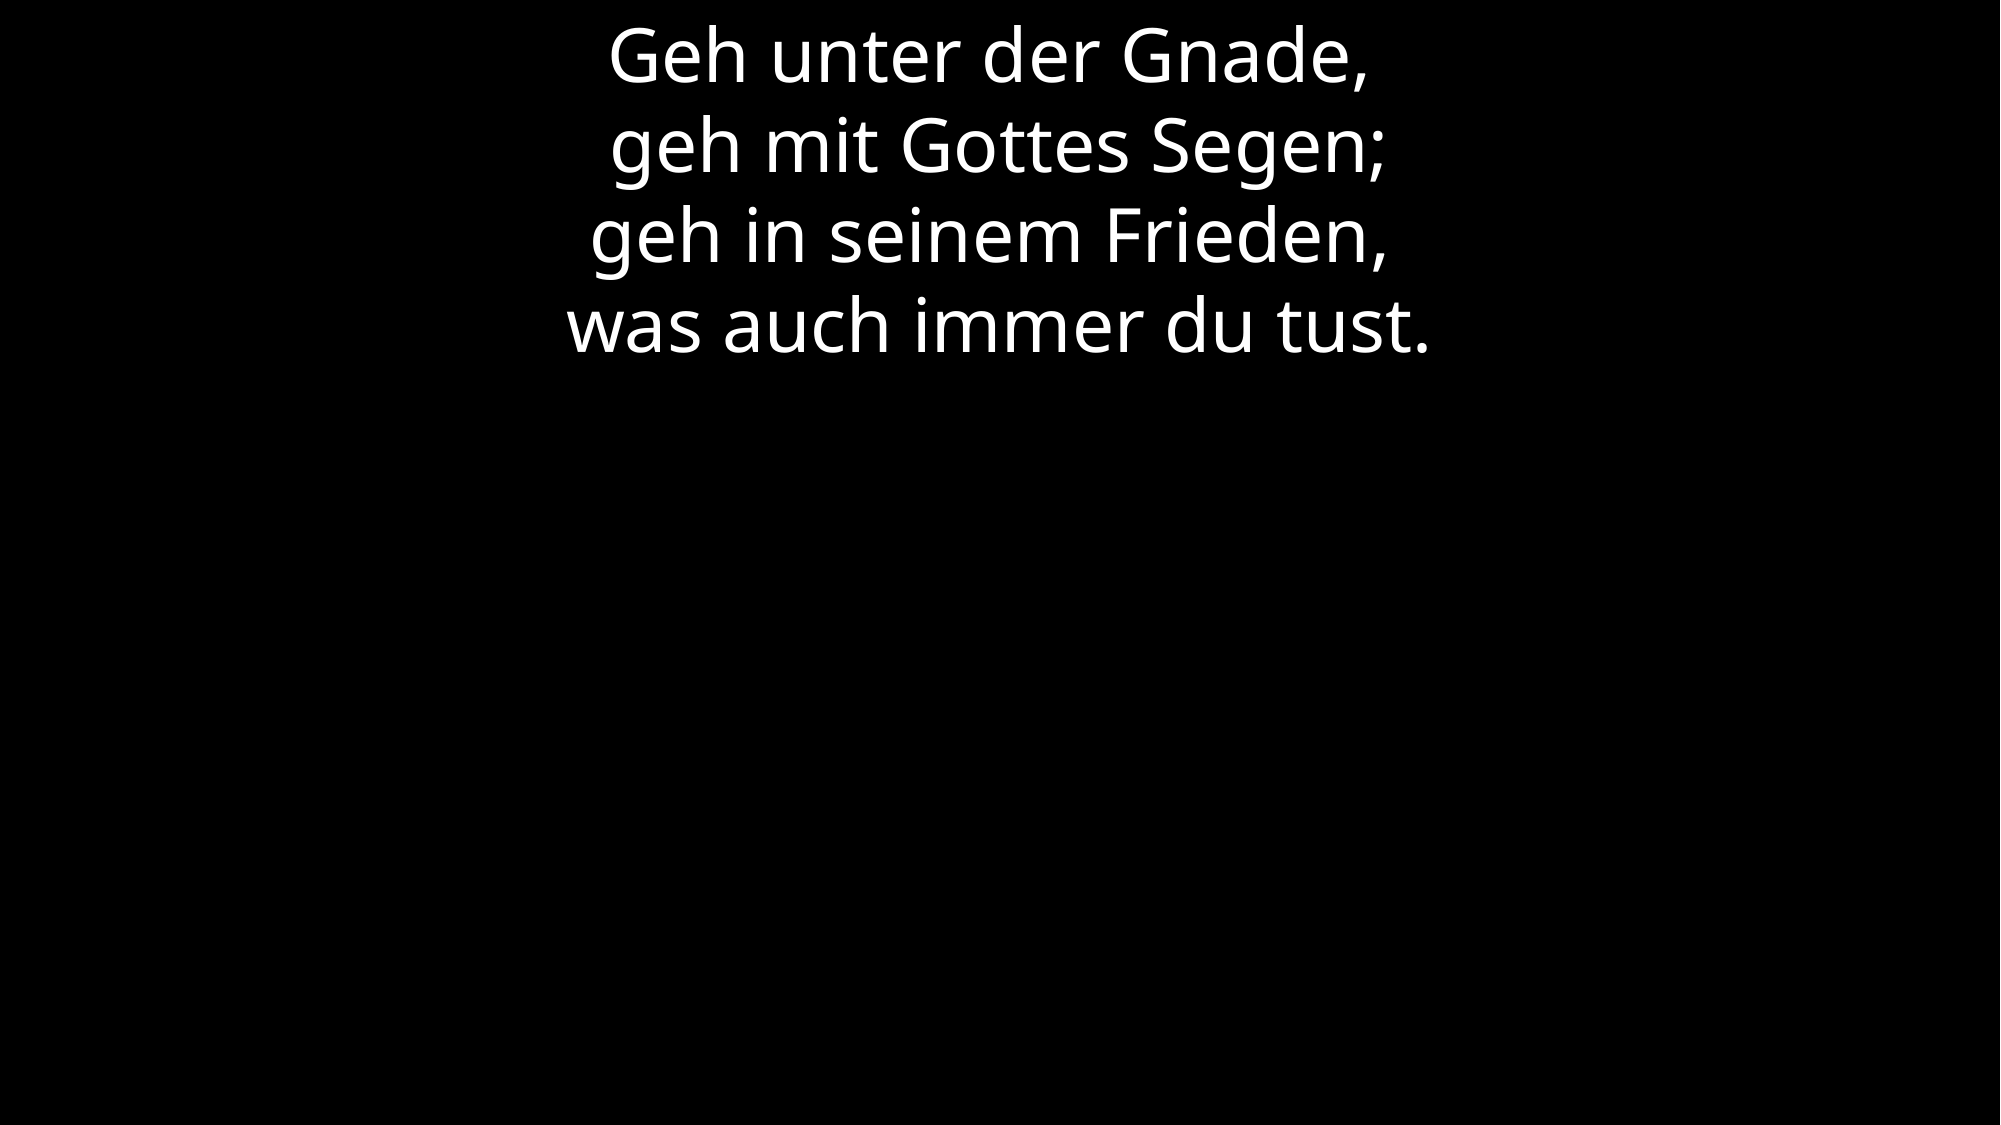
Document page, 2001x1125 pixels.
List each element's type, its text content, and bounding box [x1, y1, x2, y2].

text_box Geh unter der Gnade, geh mit Gottes Segen; geh in seinem Frieden, was auch immer du tust. [0, 0, 2000, 375]
